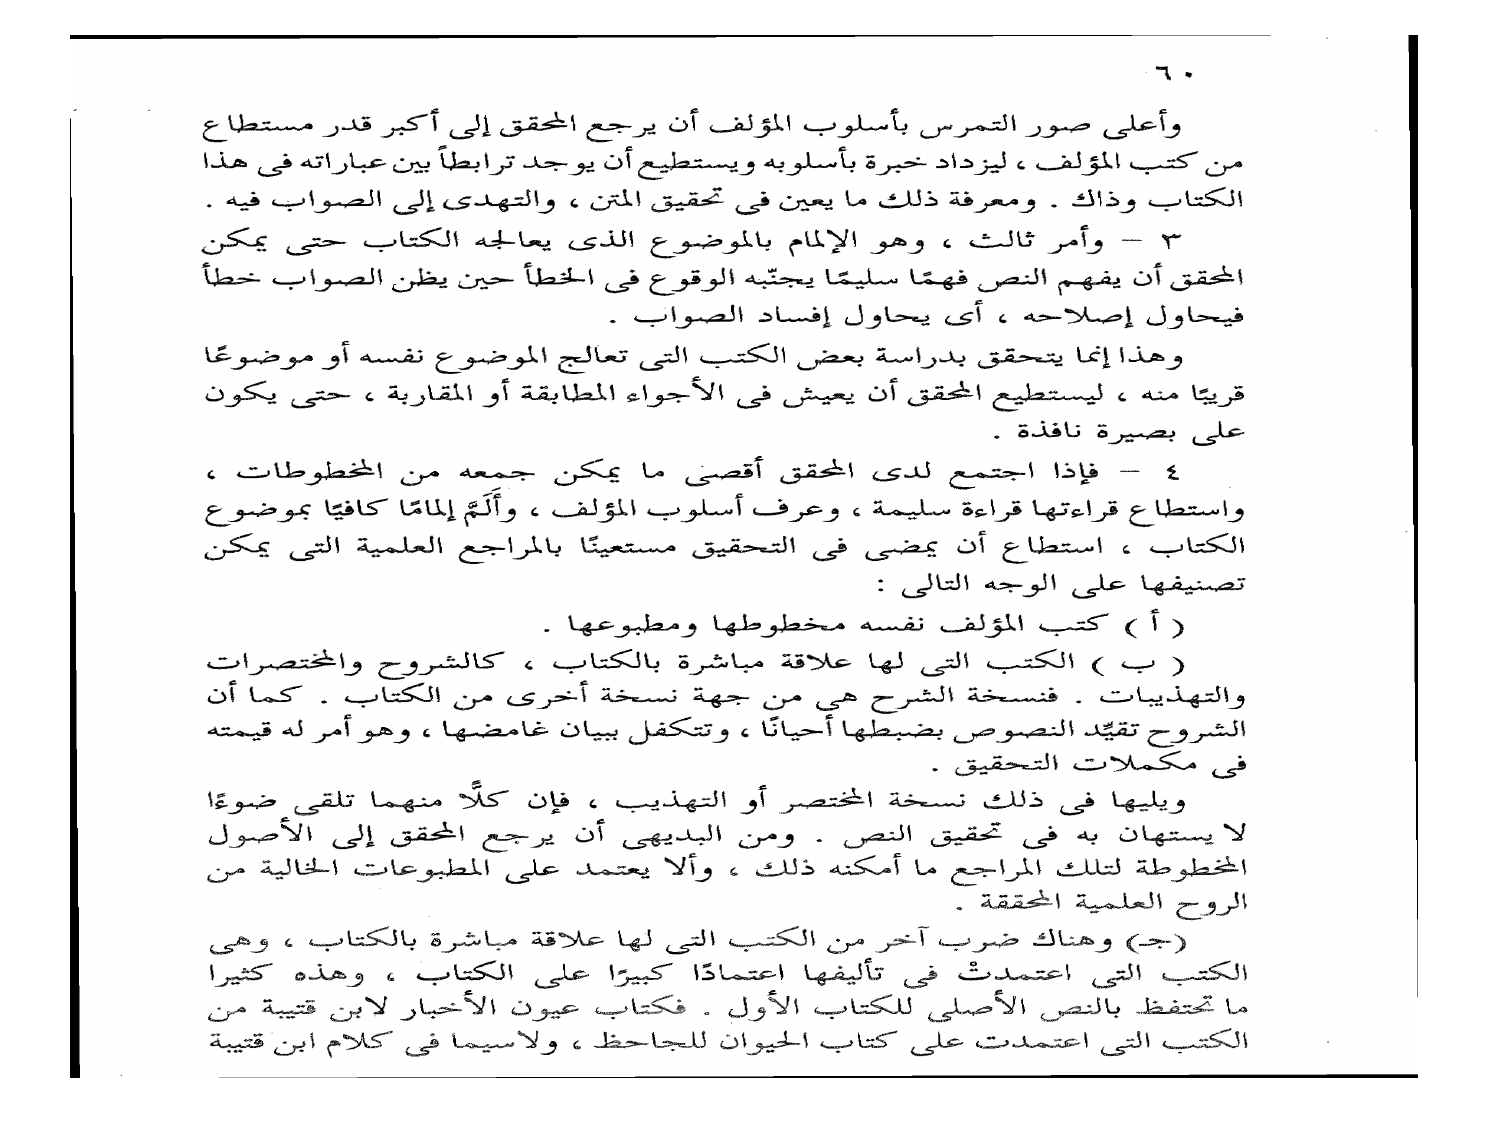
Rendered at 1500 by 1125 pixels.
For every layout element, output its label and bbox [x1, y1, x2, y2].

list [70, 34, 1419, 1079]
